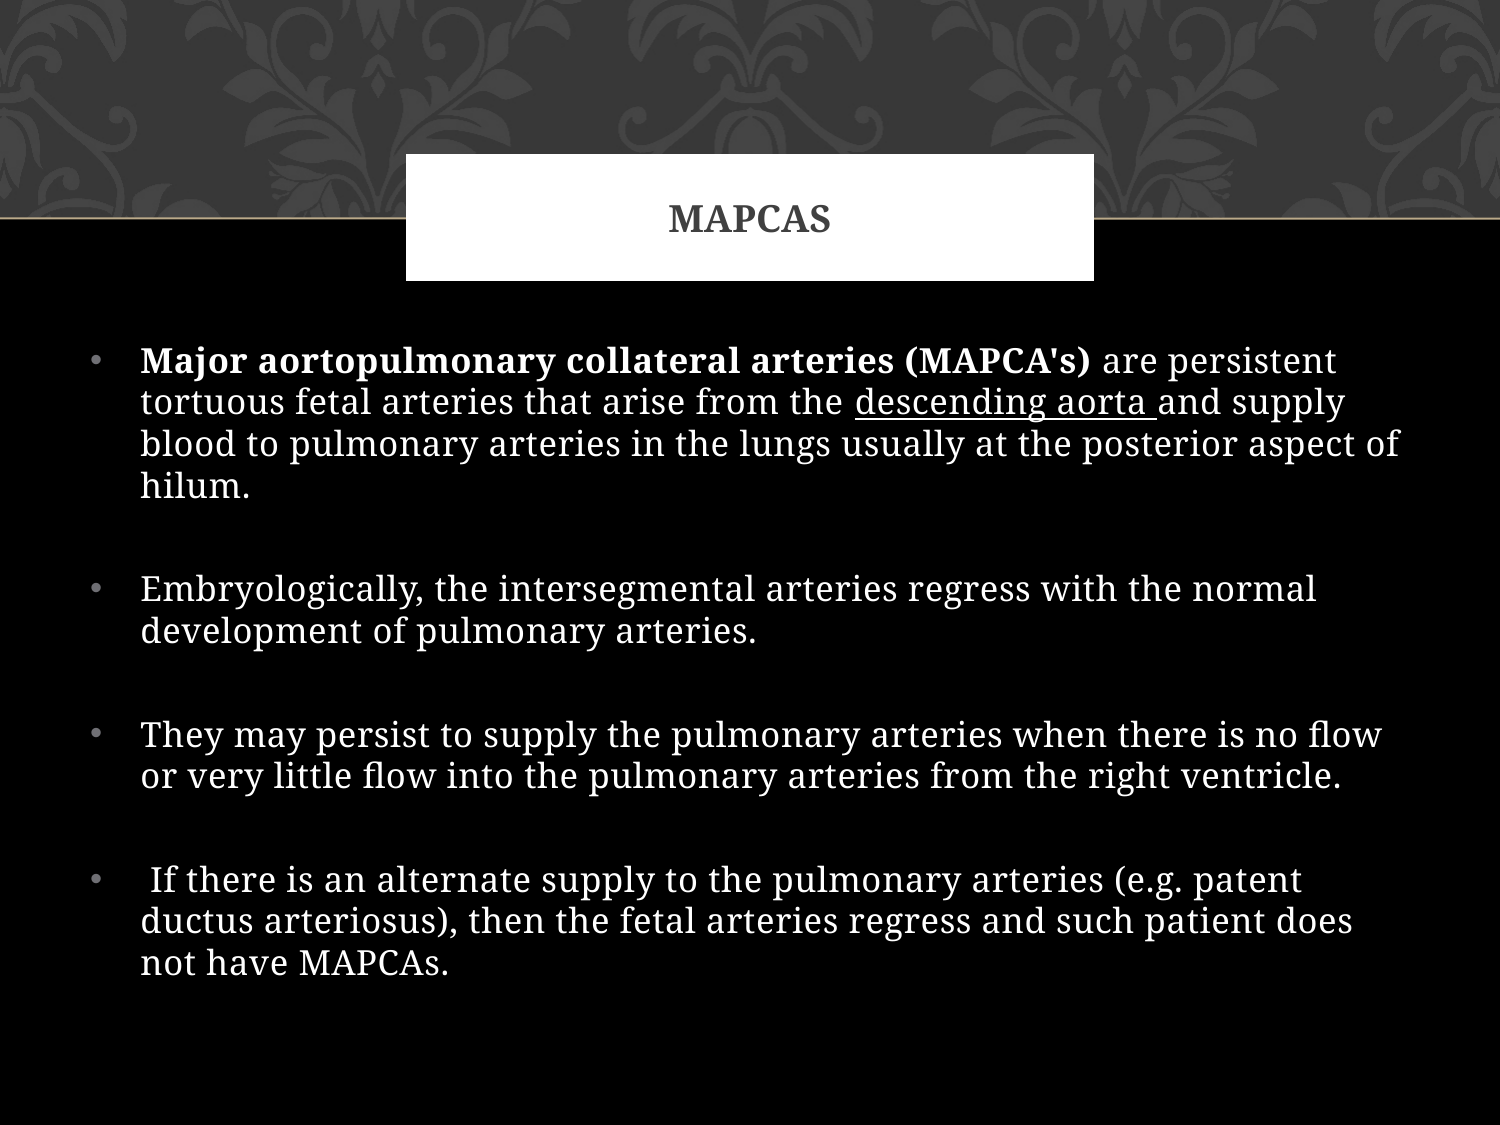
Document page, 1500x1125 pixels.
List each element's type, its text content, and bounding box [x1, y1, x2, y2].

list Major aortopulmonary collateral arteries (MAPCA's) are persistent tortuous fetal arteries that arise from the descending aorta and supply blood to pulmonary arteries in the lungs usually at the posterior aspect of hilum. Embryologically, the intersegmental arteries regress with the normal development of pulmonary arteries. They may persist to supply the pulmonary arteries when there is no flow or very little flow into the pulmonary arteries from the right ventricle. If there is an alternate supply to the pulmonary arteries (e.g. patent ductus arteriosus), then the fetal arteries regress and such patient does not have MAPCAs. [75, 331, 1425, 1000]
title MAPCAS [406, 154, 1094, 281]
